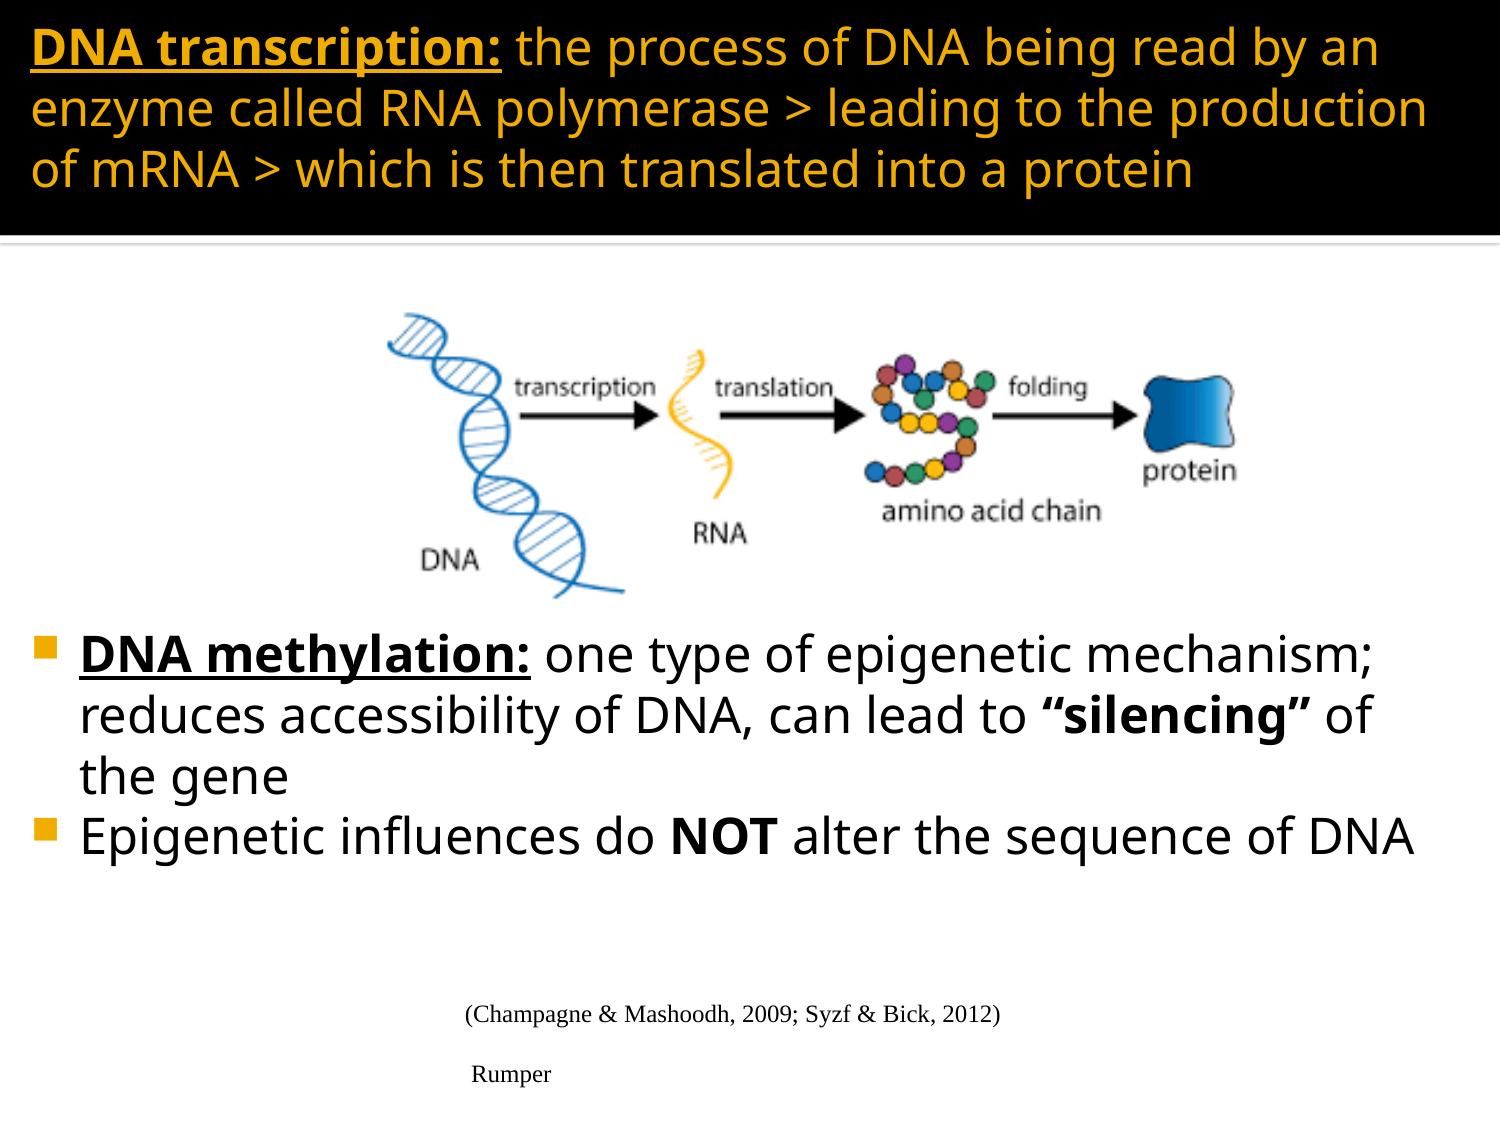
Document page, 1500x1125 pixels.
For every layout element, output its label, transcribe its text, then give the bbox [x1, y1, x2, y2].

list DNA transcription: the process of DNA being read by an enzyme called RNA polymerase > leading to the production of mRNA > which is then translated into a protein DNA methylation: one type of epigenetic mechanism; reduces accessibility of DNA, can lead to “silencing” of the gene Epigenetic influences do NOT alter the sequence of DNA [2, 0, 1463, 900]
picture [372, 304, 1263, 611]
text_box (Champagne & Mashoodh, 2009; Syzf & Bick, 2012) Rumper [449, 990, 1113, 1095]
